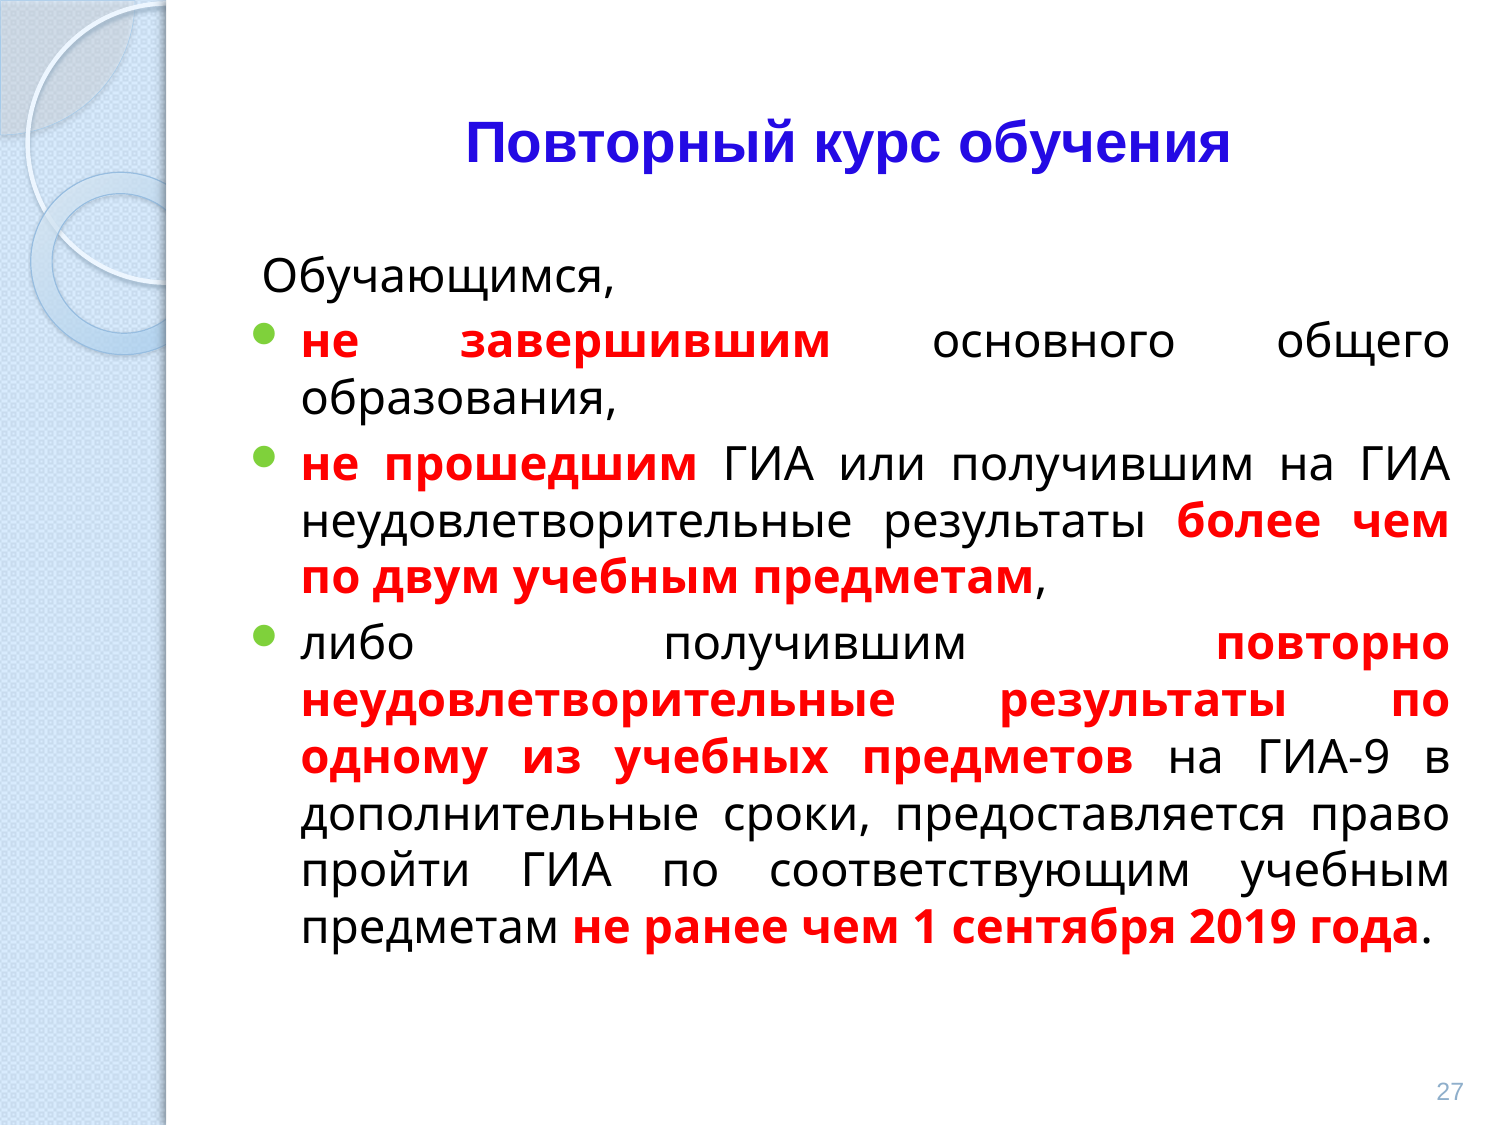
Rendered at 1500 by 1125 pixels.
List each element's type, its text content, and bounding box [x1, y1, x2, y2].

slide_number 27 [1413, 1034, 1488, 1113]
title Повторный курс обучения [235, 45, 1466, 233]
list Обучающимся, не завершившим основного общего образования, не прошедшим ГИА или получившим на ГИА неудовлетворительные результаты более чем по двум учебным предметам, либо получившим повторно неудовлетворительные результаты по одному из учебных предметов на ГИА-9 в дополнительные сроки, предоставляется право пройти ГИА по соответствующим учебным предметам не ранее чем 1 сентября 2019 года. [235, 237, 1466, 1025]
